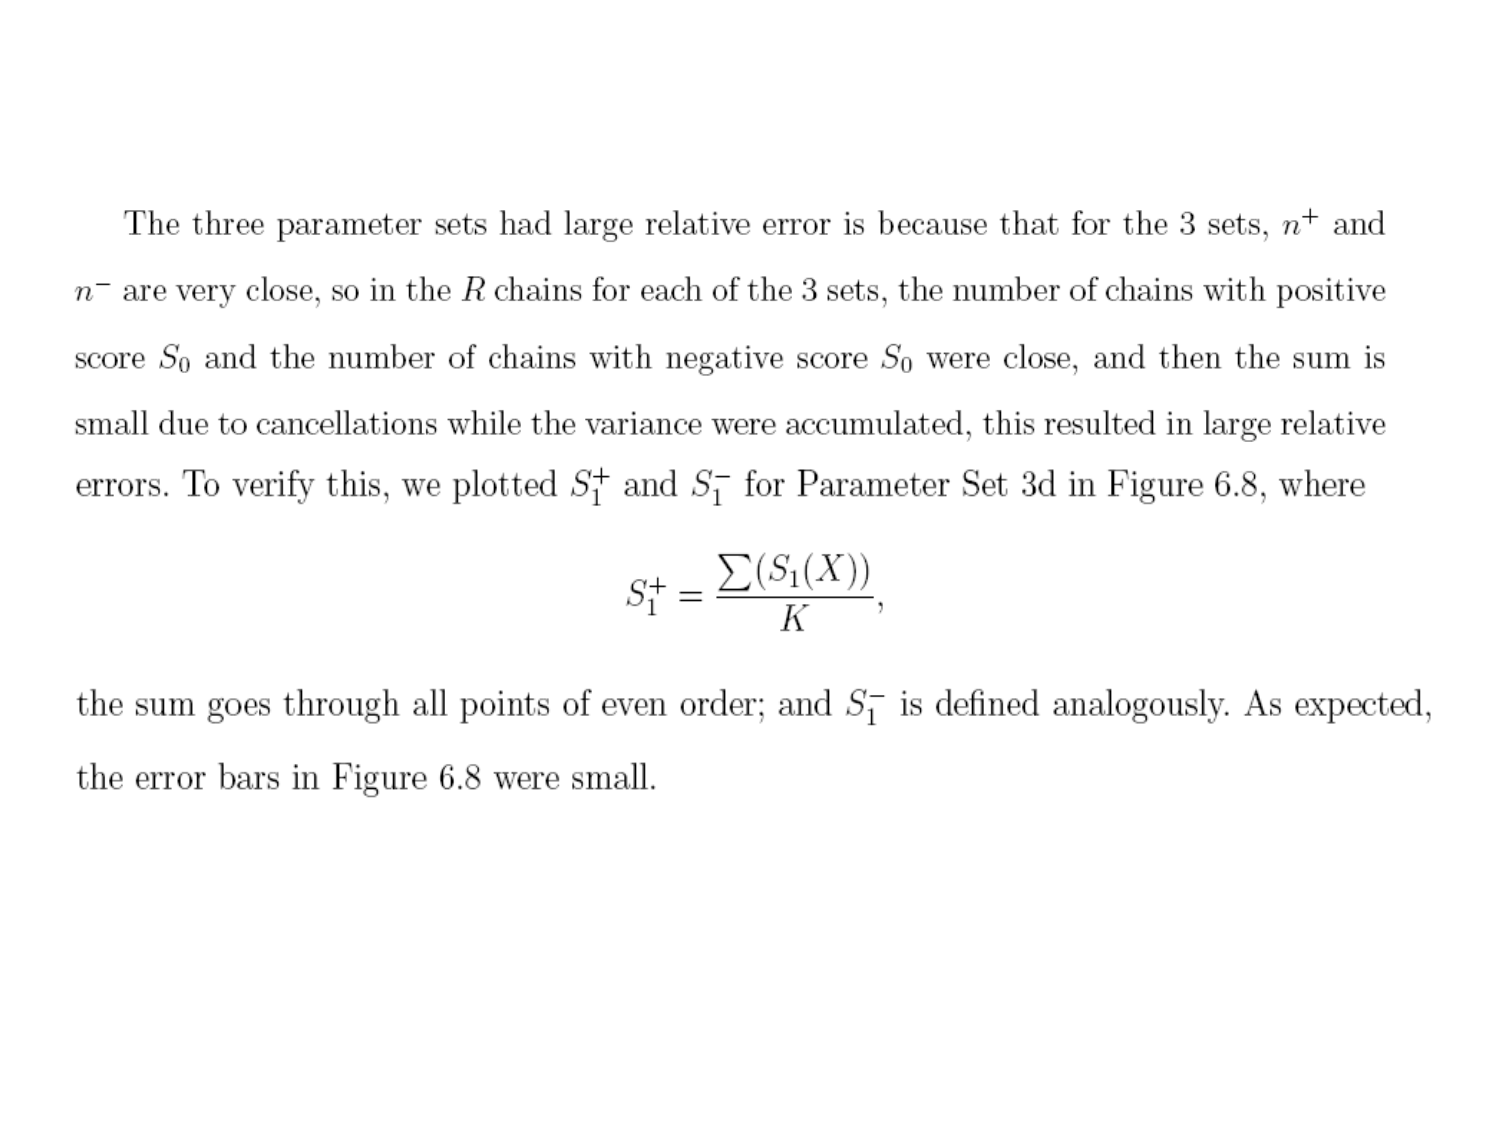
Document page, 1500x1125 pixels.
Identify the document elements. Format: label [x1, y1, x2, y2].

picture [62, 462, 1451, 810]
list [62, 199, 1413, 461]
